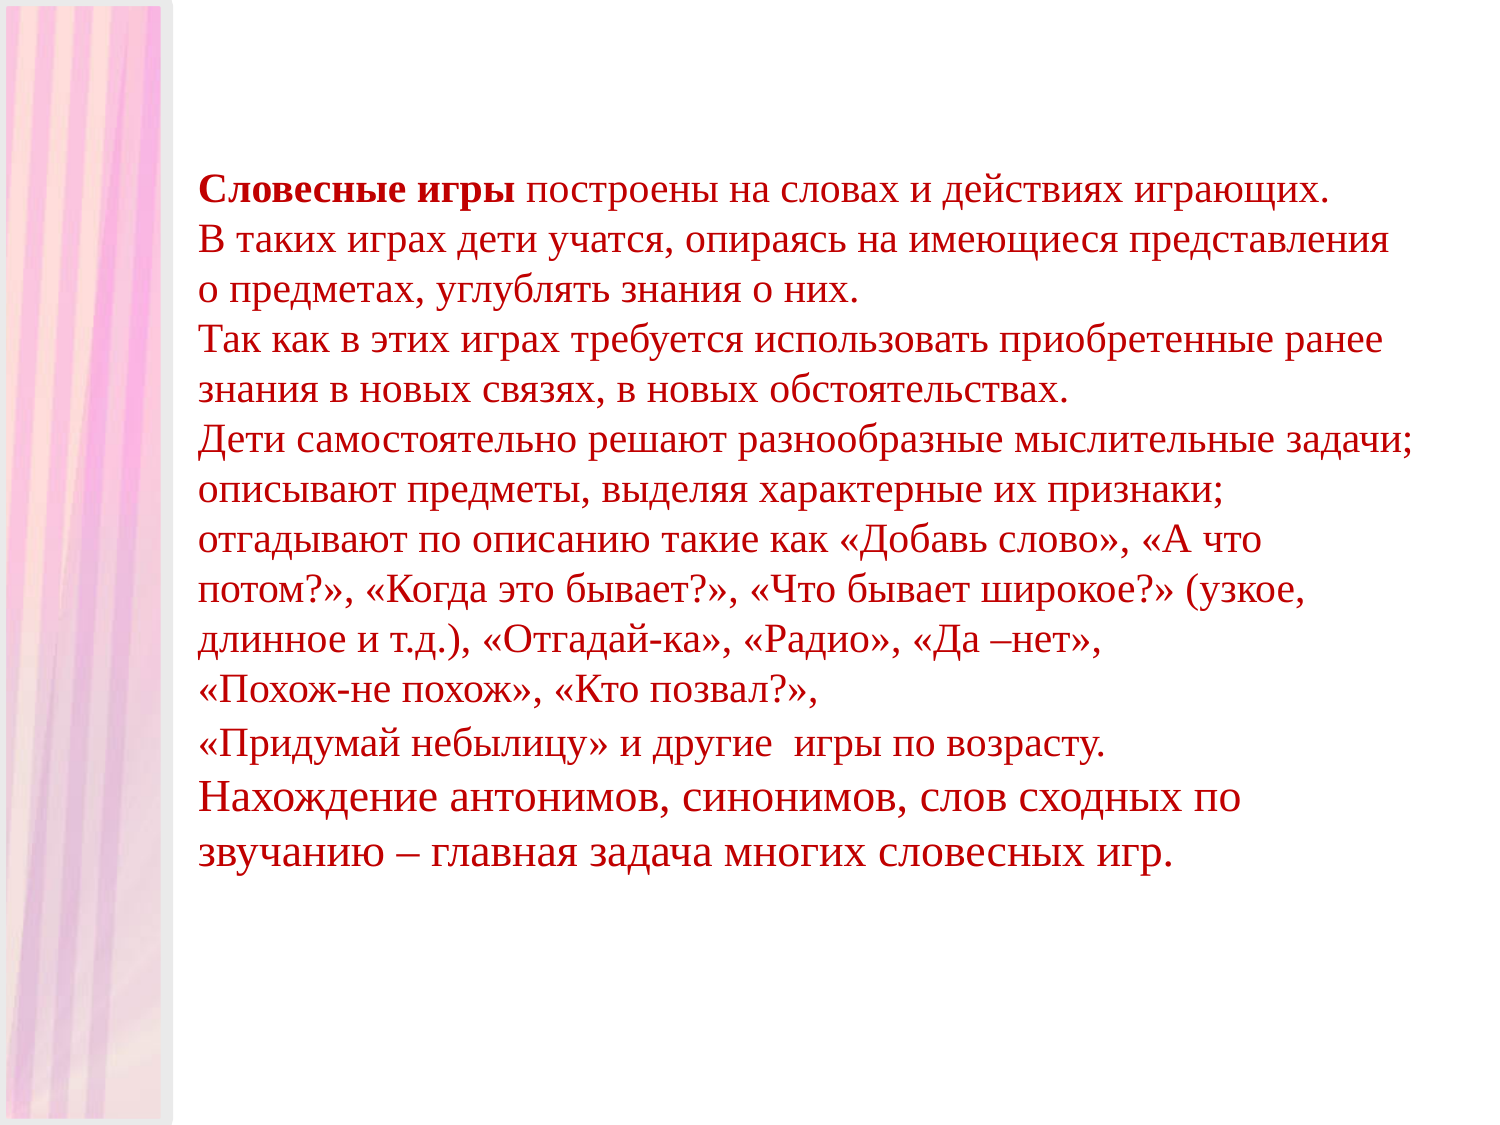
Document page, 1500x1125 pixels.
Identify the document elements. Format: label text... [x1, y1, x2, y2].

picture [7, 7, 160, 1118]
title Словесные игры построены на словах и действиях играющих. В таких играх дети учатся, опираясь на имеющиеся представления о предметах, углублять знания о них. Так как в этих играх требуется использовать приобретенные ранее знания в новых связях, в новых обстоятельствах. Дети самостоятельно решают разнообразные мыслительные задачи; описывают предметы, выделяя характерные их признаки; отгадывают по описанию такие как «Добавь слово», «А что потом?», «Когда это бывает?», «Что бывает широкое?» (узкое, длинное и т.д.), «Отгадай-ка», «Радио», «Да –нет», «Похож-не похож», «Кто позвал?», «Придумай небылицу» и другие игры по возрасту. Нахождение антонимов, синонимов, слов сходных по звучанию – главная задача многих словесных игр. [183, 30, 1433, 1106]
